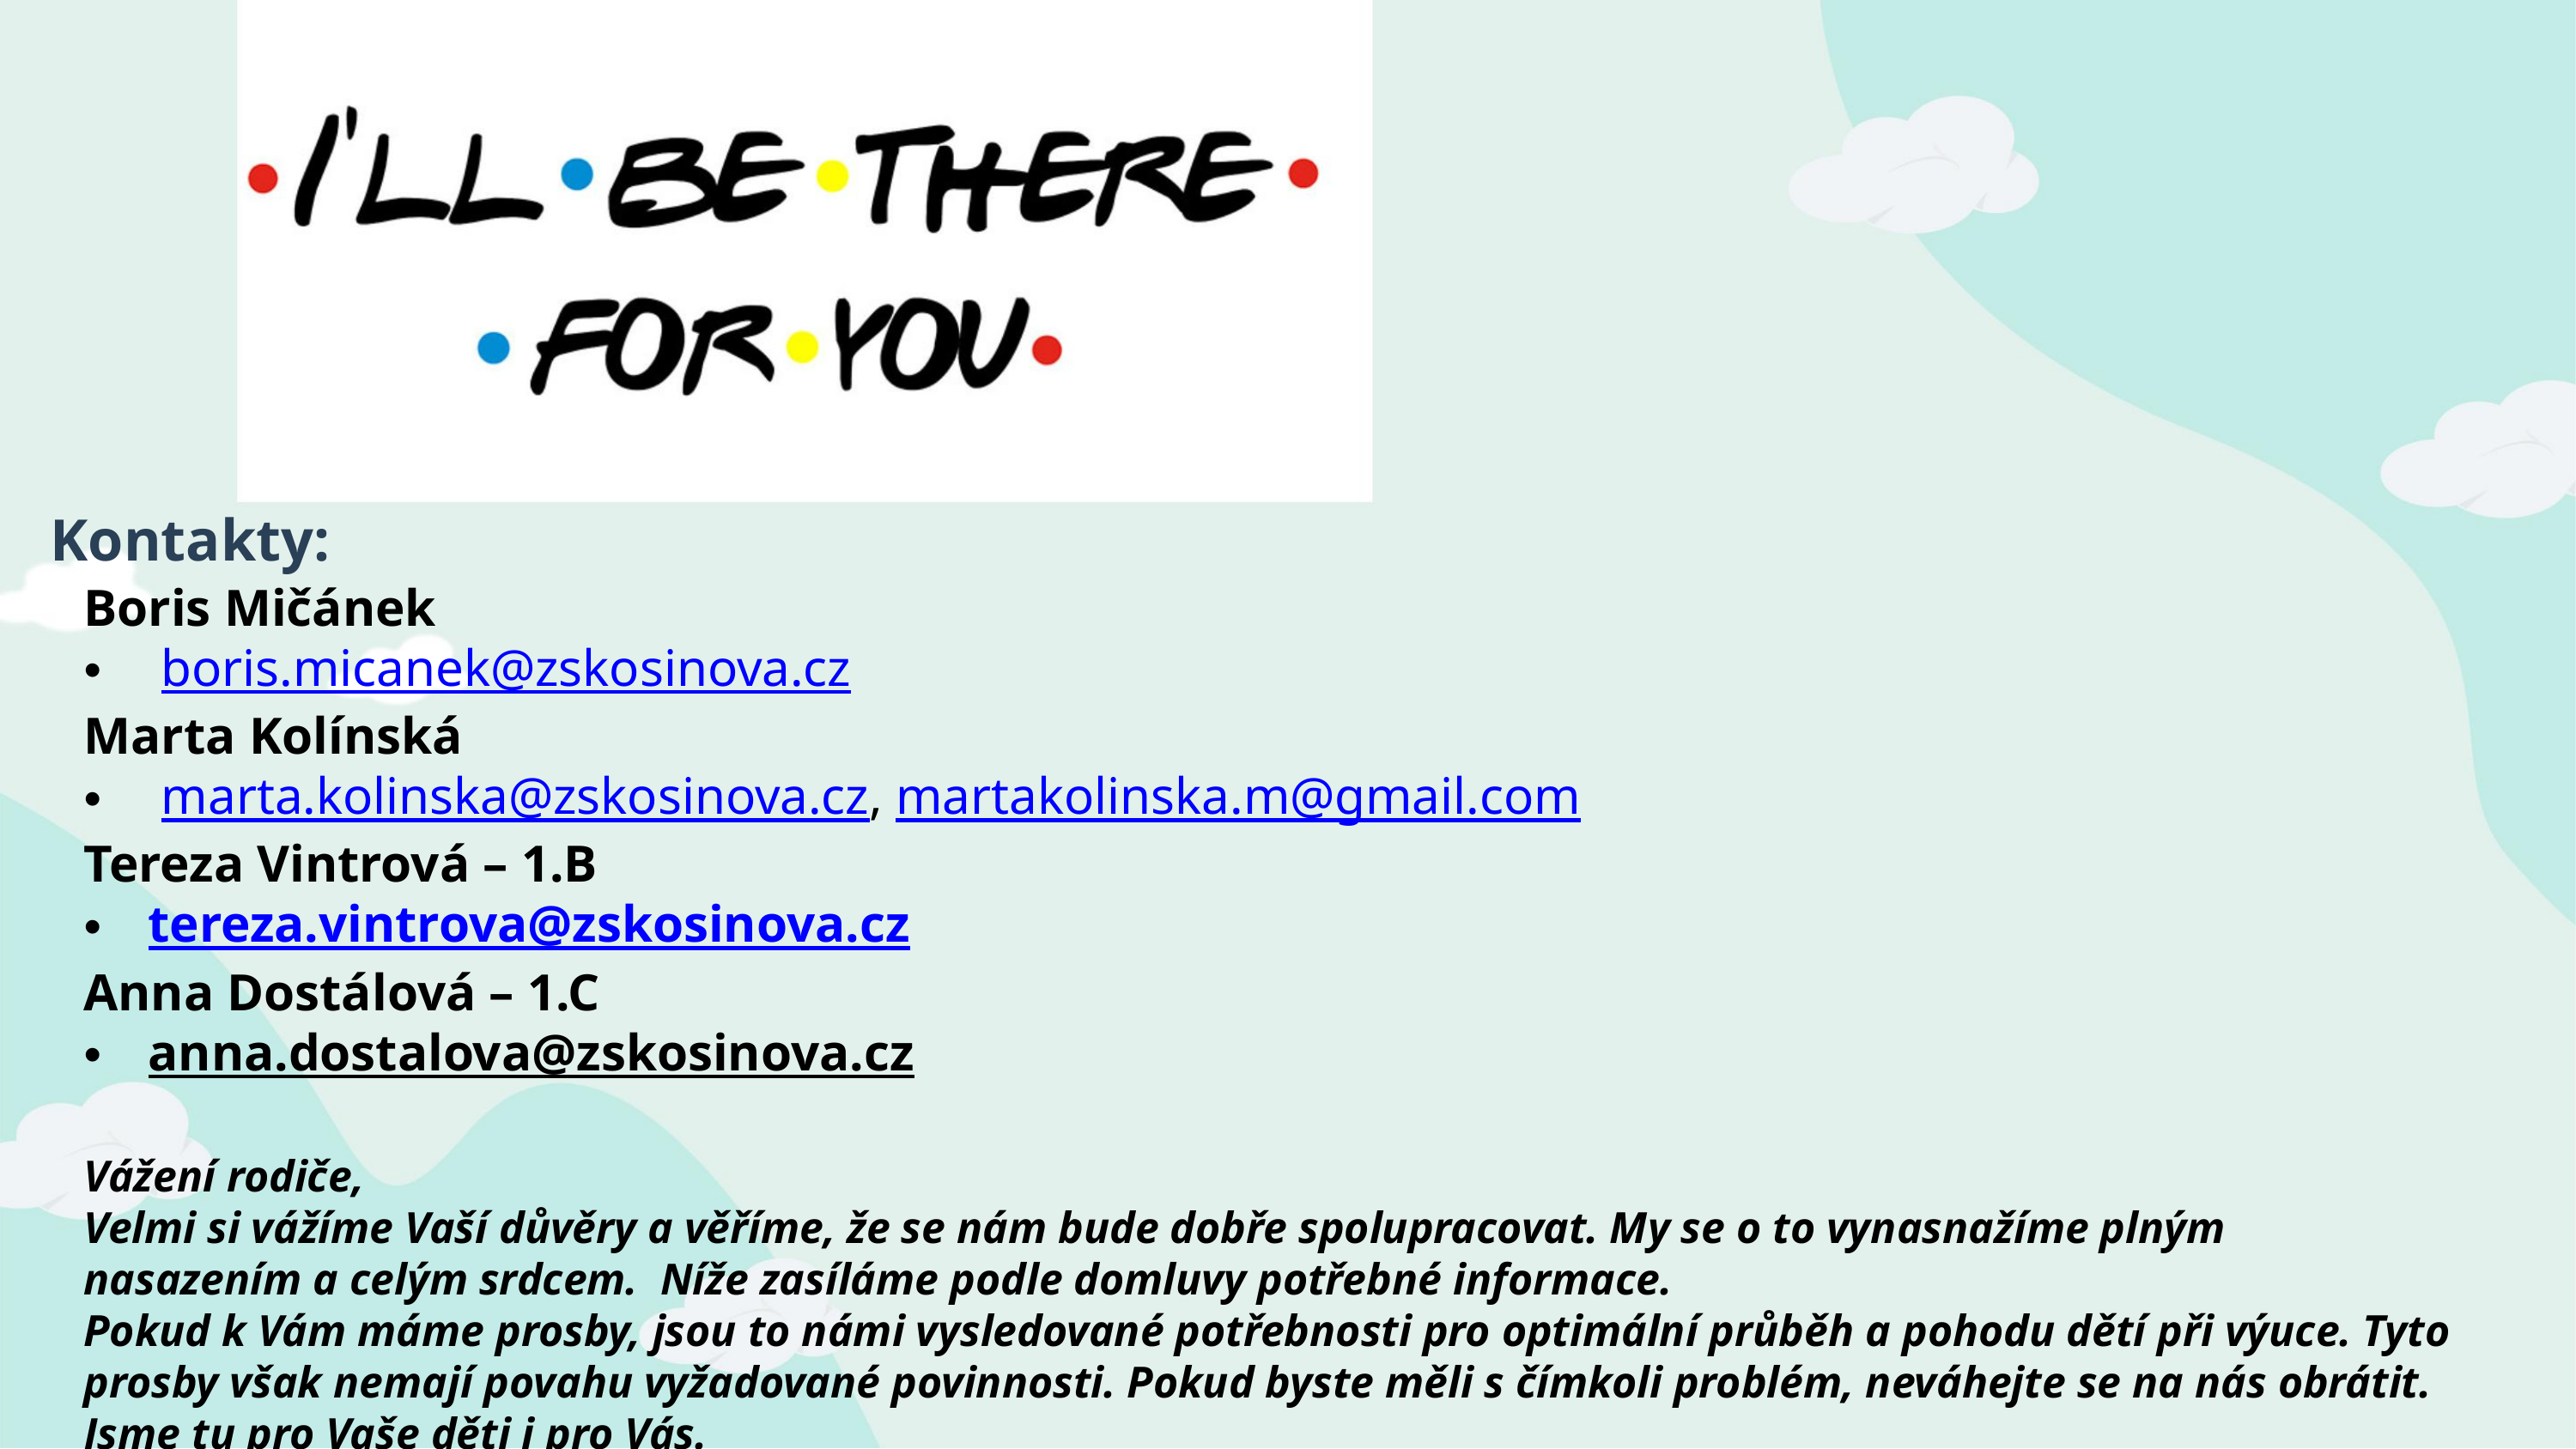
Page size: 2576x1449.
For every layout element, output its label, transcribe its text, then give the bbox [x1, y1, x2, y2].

text_box Boris Mičánek boris.micanek@zskosinova.cz Marta Kolínská marta.kolinska@zskosinova.cz, martakolinska.m@gmail.com Tereza Vintrová – 1.B tereza.vintrova@zskosinova.cz Anna Dostálová – 1.C anna.dostalova@zskosinova.cz Vážení rodiče, Velmi si vážíme Vaší důvěry a věříme, že se nám bude dobře spolupracovat. My se o to vynasnažíme plným nasazením a celým srdcem. Níže zasíláme podle domluvy potřebné informace. Pokud k Vám máme prosby, jsou to námi vysledované potřebnosti pro optimální průběh a pohodu dětí při výuce. Tyto prosby však nemají povahu vyžadované povinnosti. Pokud byste měli s čímkoli problém, neváhejte se na nás obrátit. Jsme tu pro Vaše děti i pro Vás. [70, 569, 2465, 1449]
text_box Kontakty: [50, 488, 2254, 573]
text_box [0, 0, 2576, 1448]
